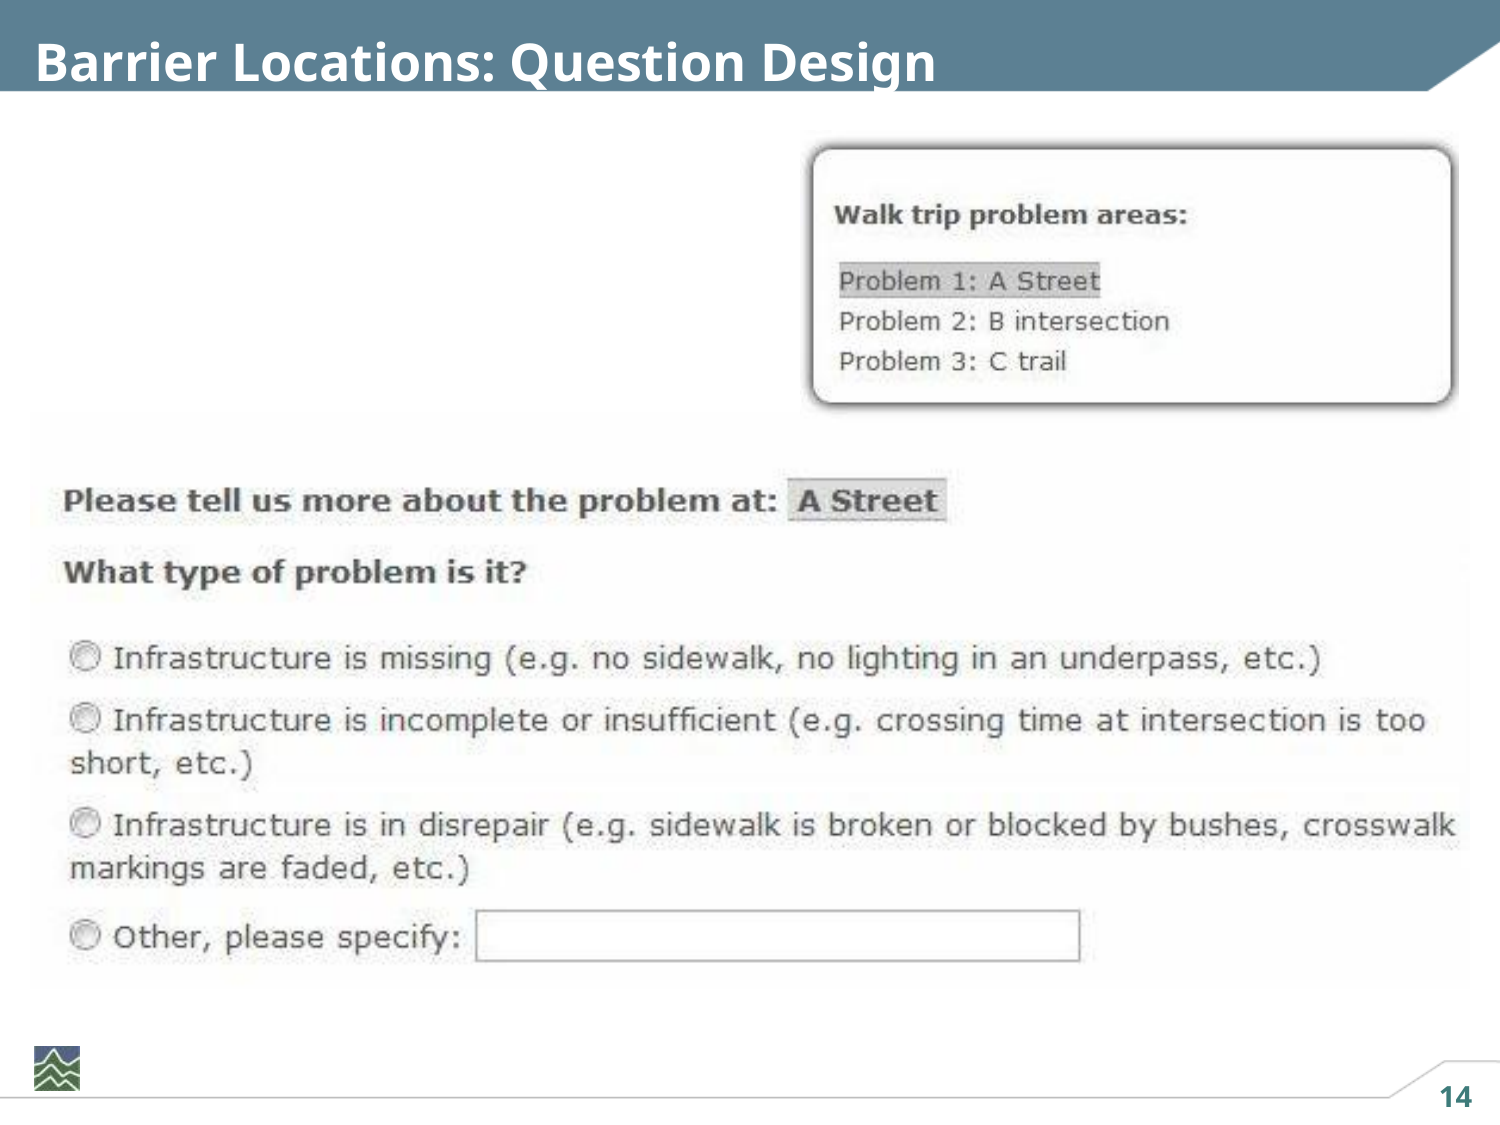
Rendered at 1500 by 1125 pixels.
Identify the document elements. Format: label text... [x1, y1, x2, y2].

picture [0, 0, 1500, 1125]
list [29, 412, 1471, 990]
title Barrier Locations: Question Design [33, 11, 1426, 100]
